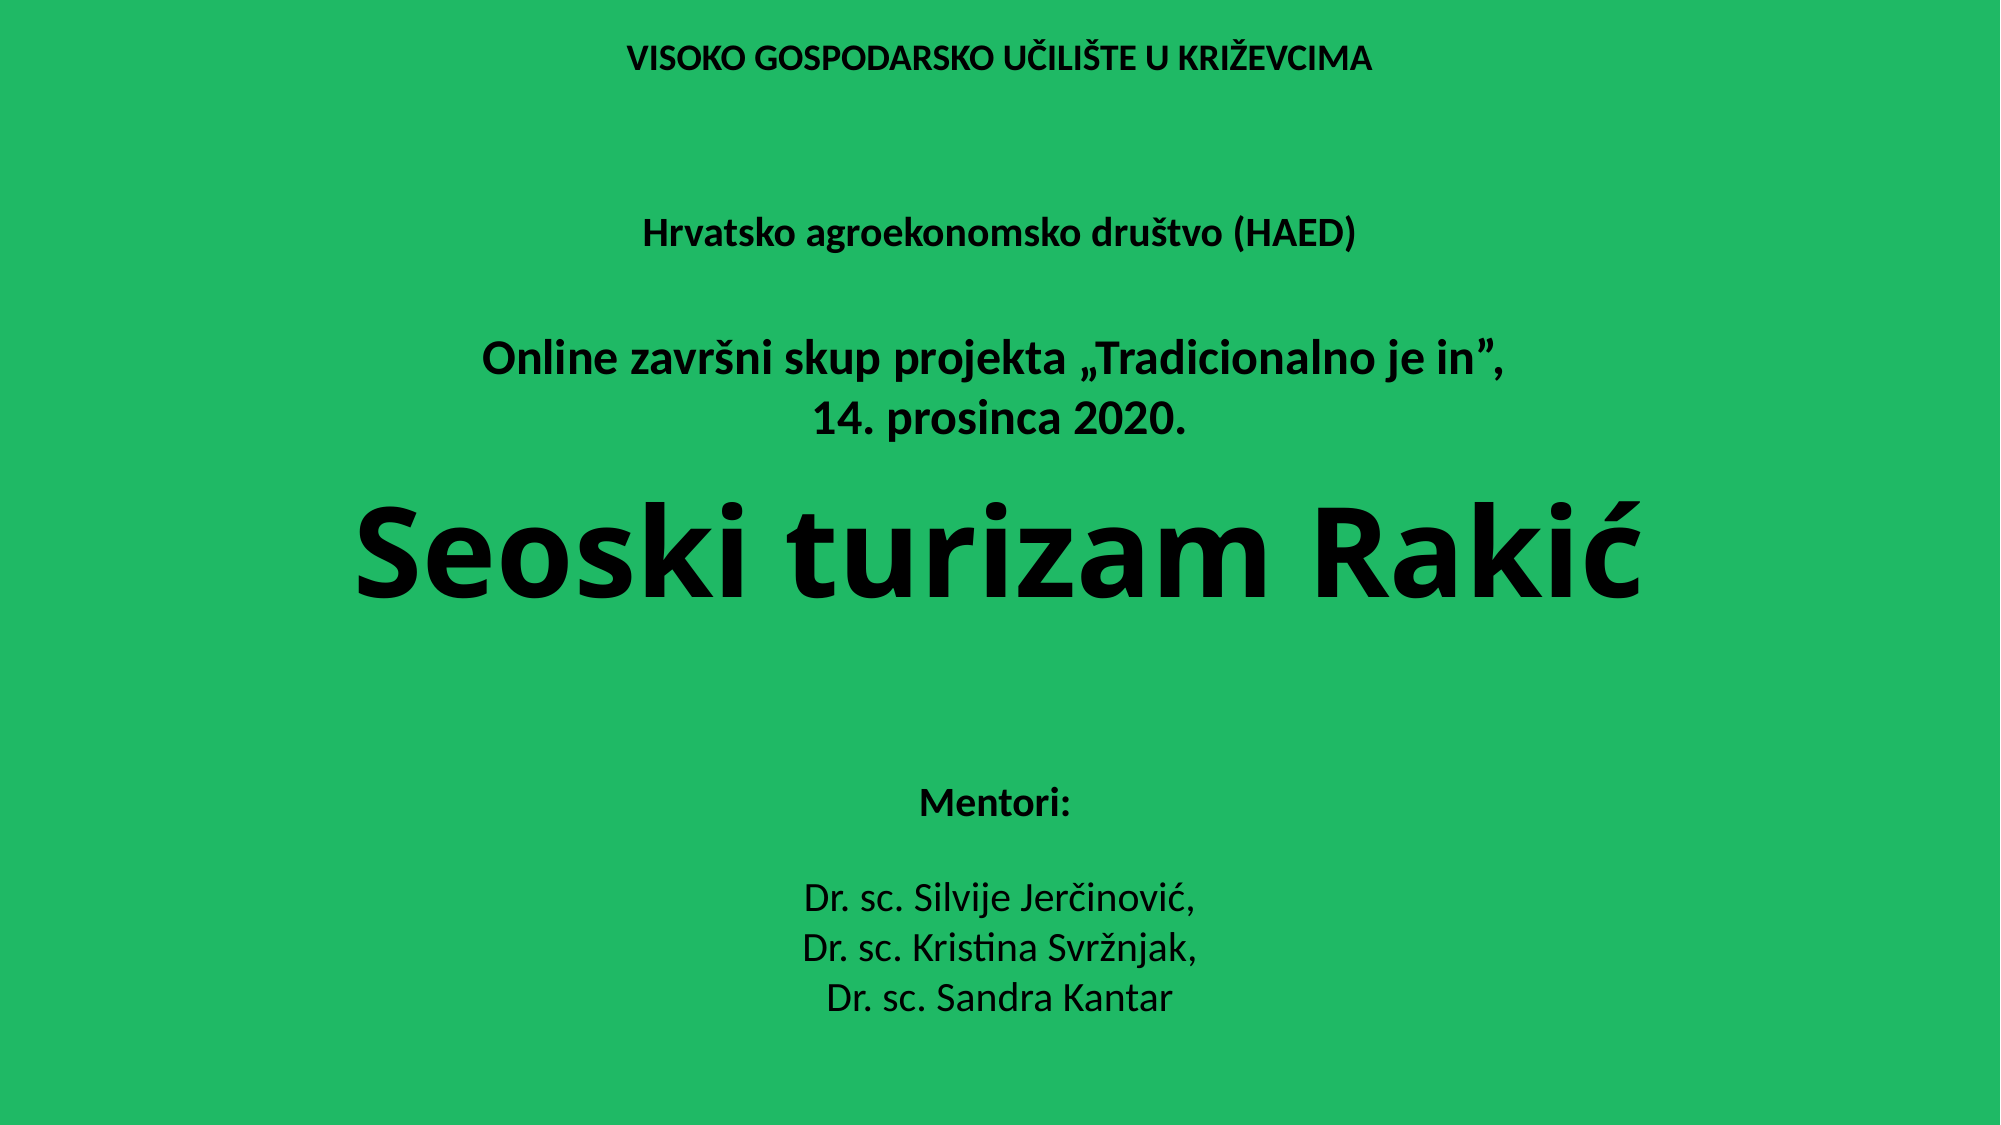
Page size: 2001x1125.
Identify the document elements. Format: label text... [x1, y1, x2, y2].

title Seoski turizam Rakić [249, 452, 1750, 633]
text_box VISOKO GOSPODARSKO UČILIŠTE U KRIŽEVCIMA [524, 25, 1476, 86]
text_box Mentori: Dr. sc. Silvije Jerčinović, Dr. sc. Kristina Svržnjak, Dr. sc. Sandra Kantar [322, 767, 1678, 1027]
text_box Hrvatsko agroekonomsko društvo (HAED) Online završni skup projekta „Tradicionalno je in”, 14. prosinca 2020. [249, 197, 1750, 452]
